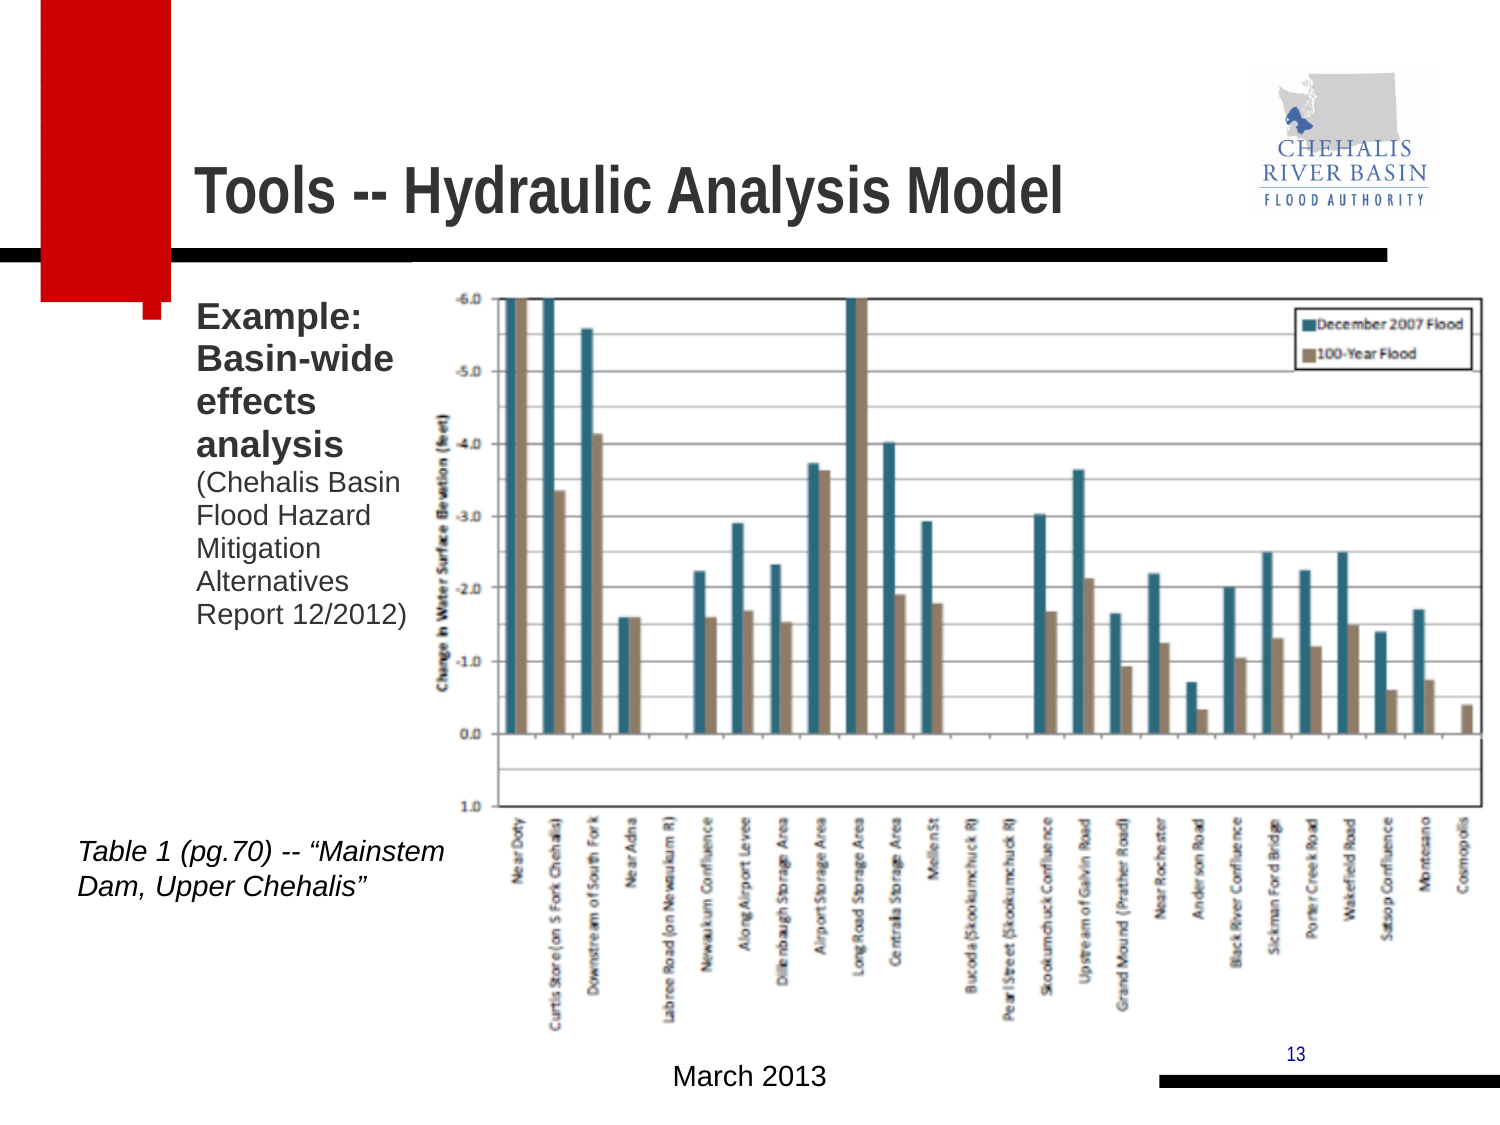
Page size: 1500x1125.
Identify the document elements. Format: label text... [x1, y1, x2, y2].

title Tools -- Hydraulic Analysis Model [179, 46, 1455, 235]
footer March 2013 [512, 1052, 988, 1101]
picture [412, 262, 1497, 1043]
list Example: Basin-wide effects analysis (Chehalis Basin Flood Hazard Mitigation Alternatives Report 12/2012) [125, 287, 407, 787]
picture [1247, 65, 1438, 217]
text_box Table 1 (pg.70) -- “Mainstem Dam, Upper Chehalis” [62, 824, 407, 910]
